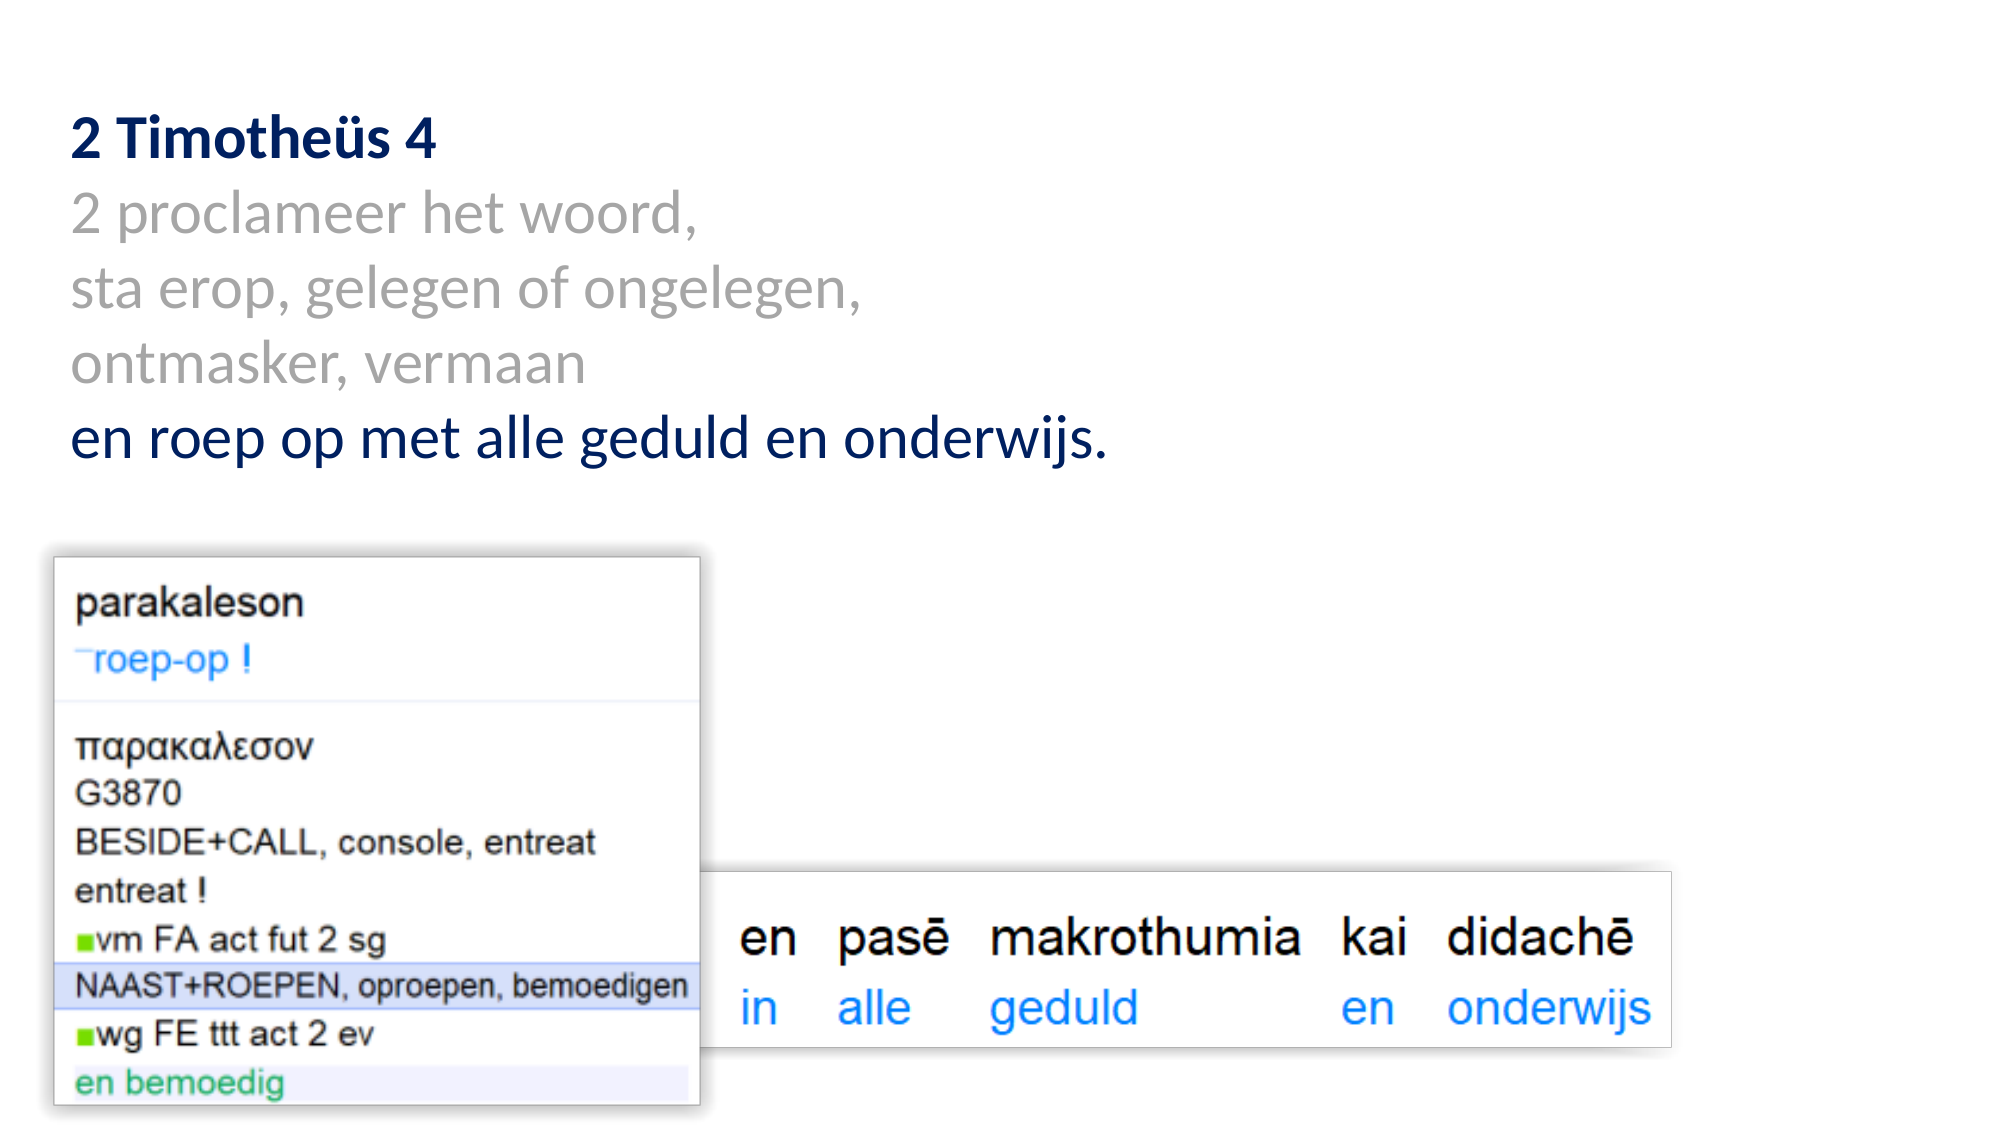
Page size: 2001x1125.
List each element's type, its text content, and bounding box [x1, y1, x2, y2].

picture [33, 536, 1686, 1125]
text_box 2 Timotheüs 4 2 proclameer het woord, sta erop, gelegen of ongelegen, ontmasker, vermaan en roep op met alle geduld en onderwijs. [55, 88, 1921, 479]
